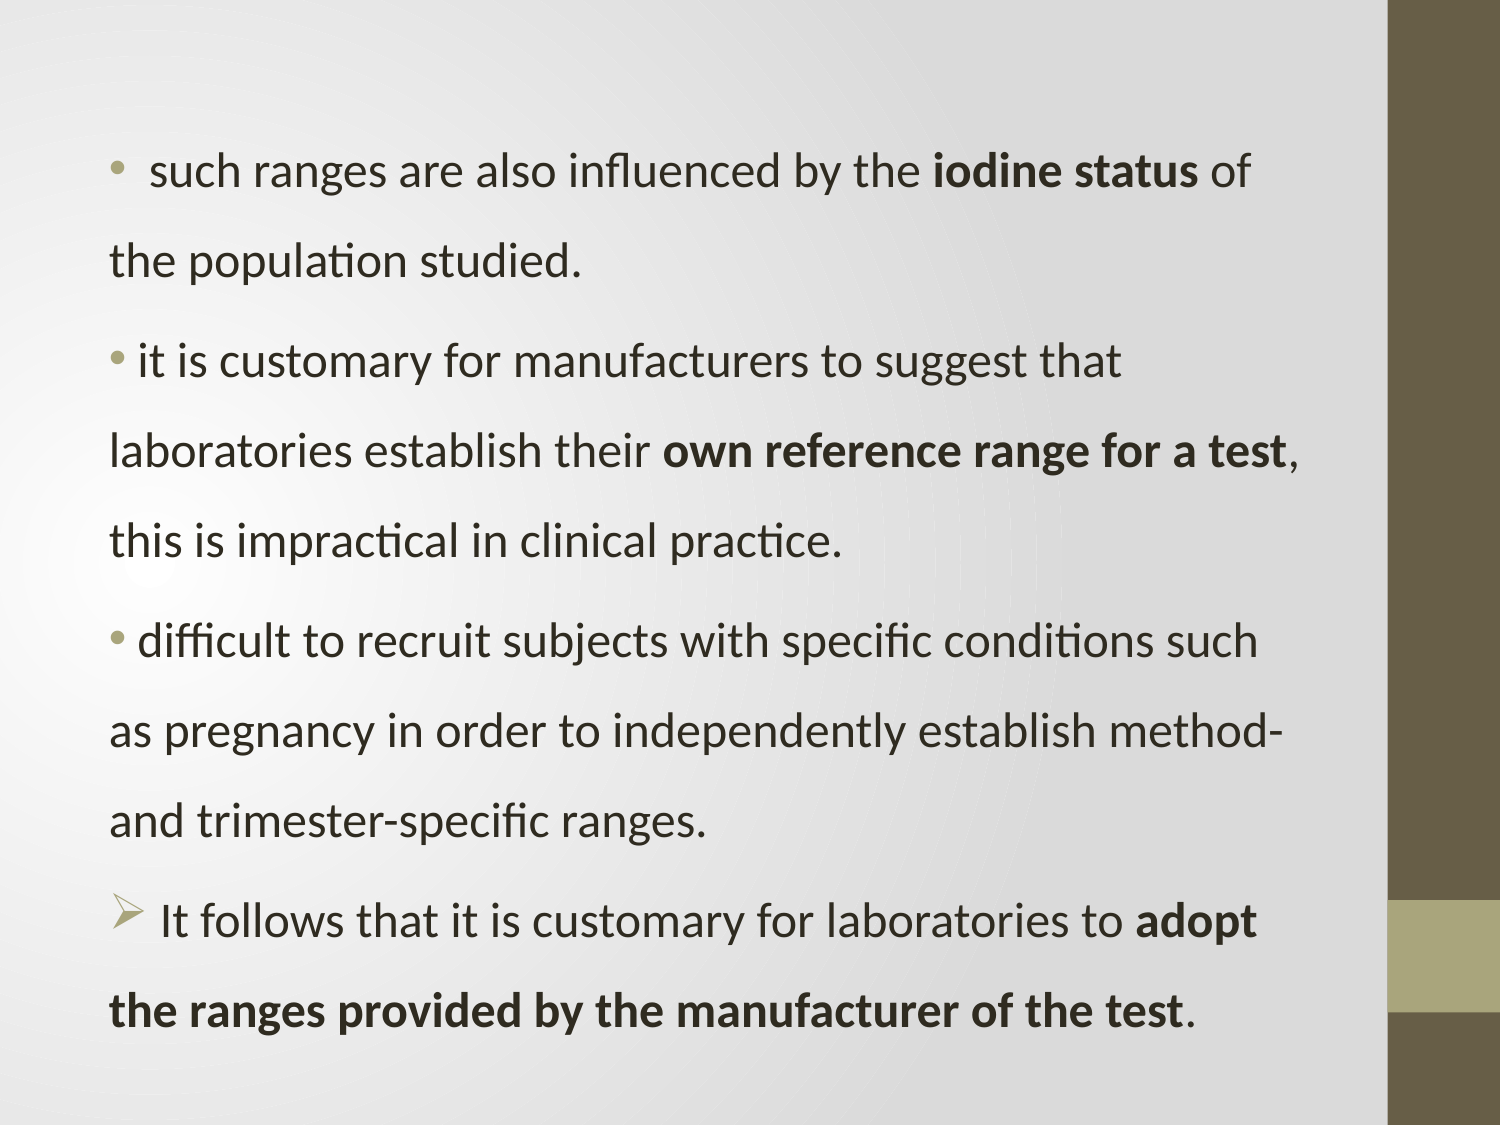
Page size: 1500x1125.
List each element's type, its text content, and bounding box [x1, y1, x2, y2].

list such ranges are also influenced by the iodine status of the population studied. it is customary for manufacturers to suggest that laboratories establish their own reference range for a test, this is impractical in clinical practice. difficult to recruit subjects with specific conditions such as pregnancy in order to independently establish method- and trimester-specific ranges. It follows that it is customary for laboratories to adopt the ranges provided by the manufacturer of the test. [75, 99, 1325, 1050]
